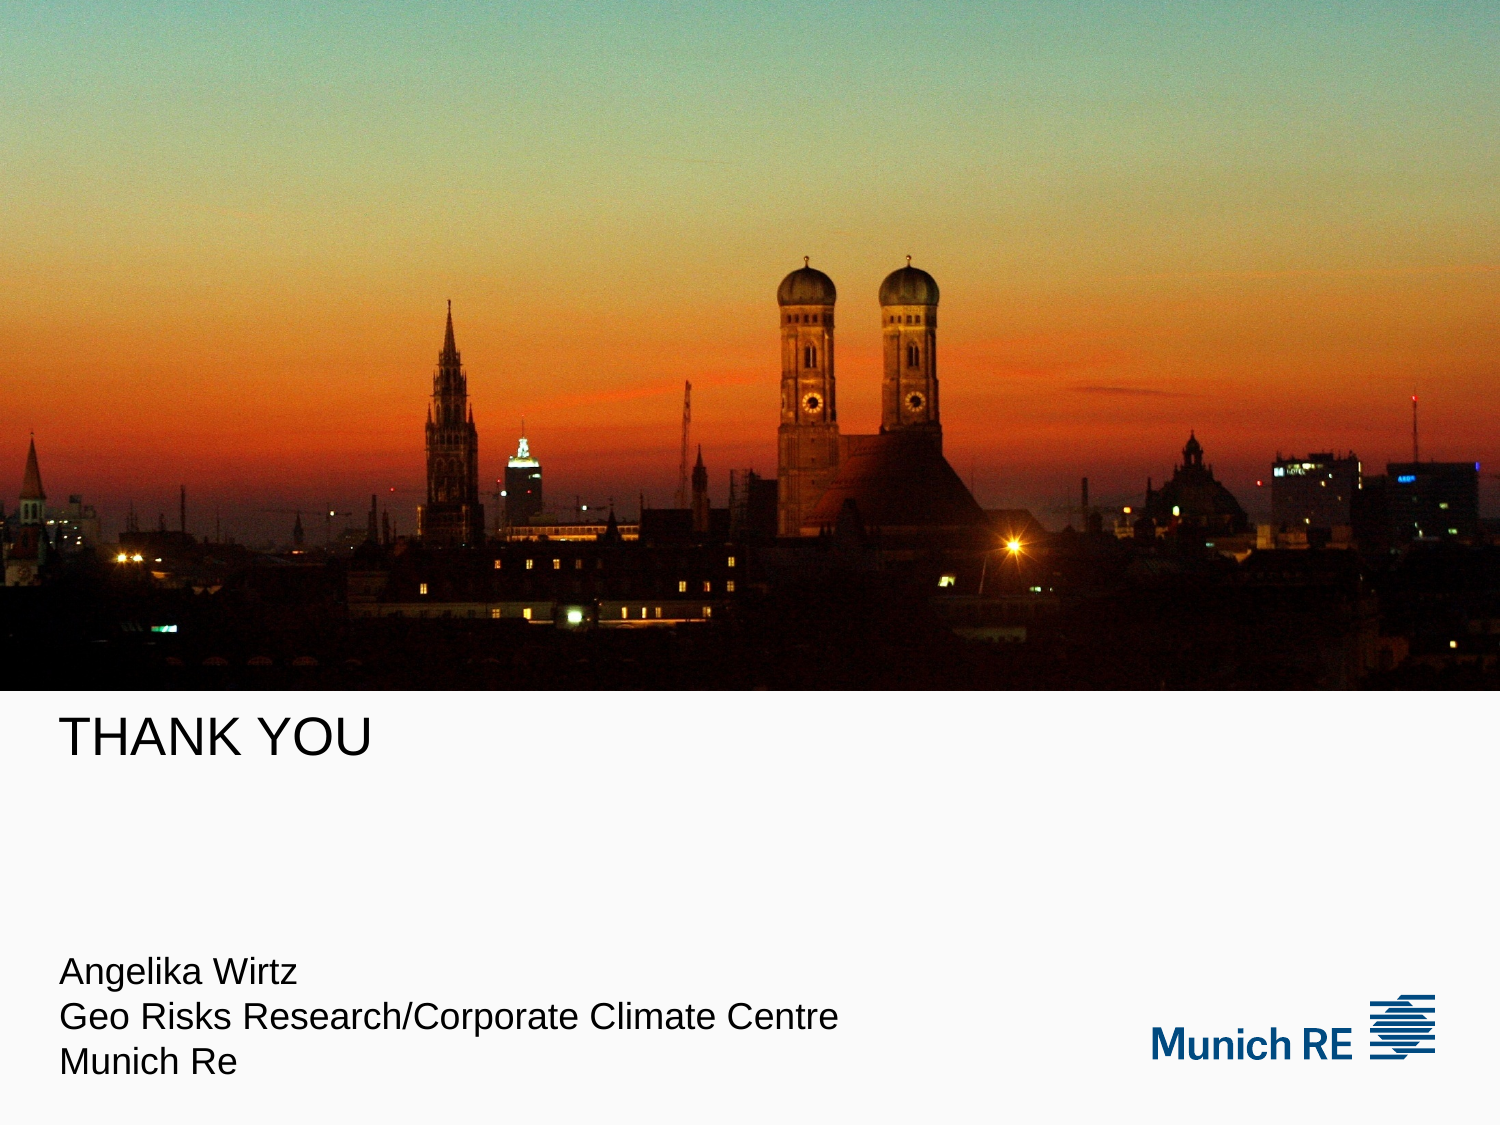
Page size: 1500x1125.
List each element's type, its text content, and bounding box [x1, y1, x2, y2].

picture [0, 0, 1500, 692]
title Thank you [58, 704, 1465, 846]
text_box Angelika Wirtz Geo Risks Research/Corporate Climate Centre Munich Re [59, 940, 1096, 1083]
